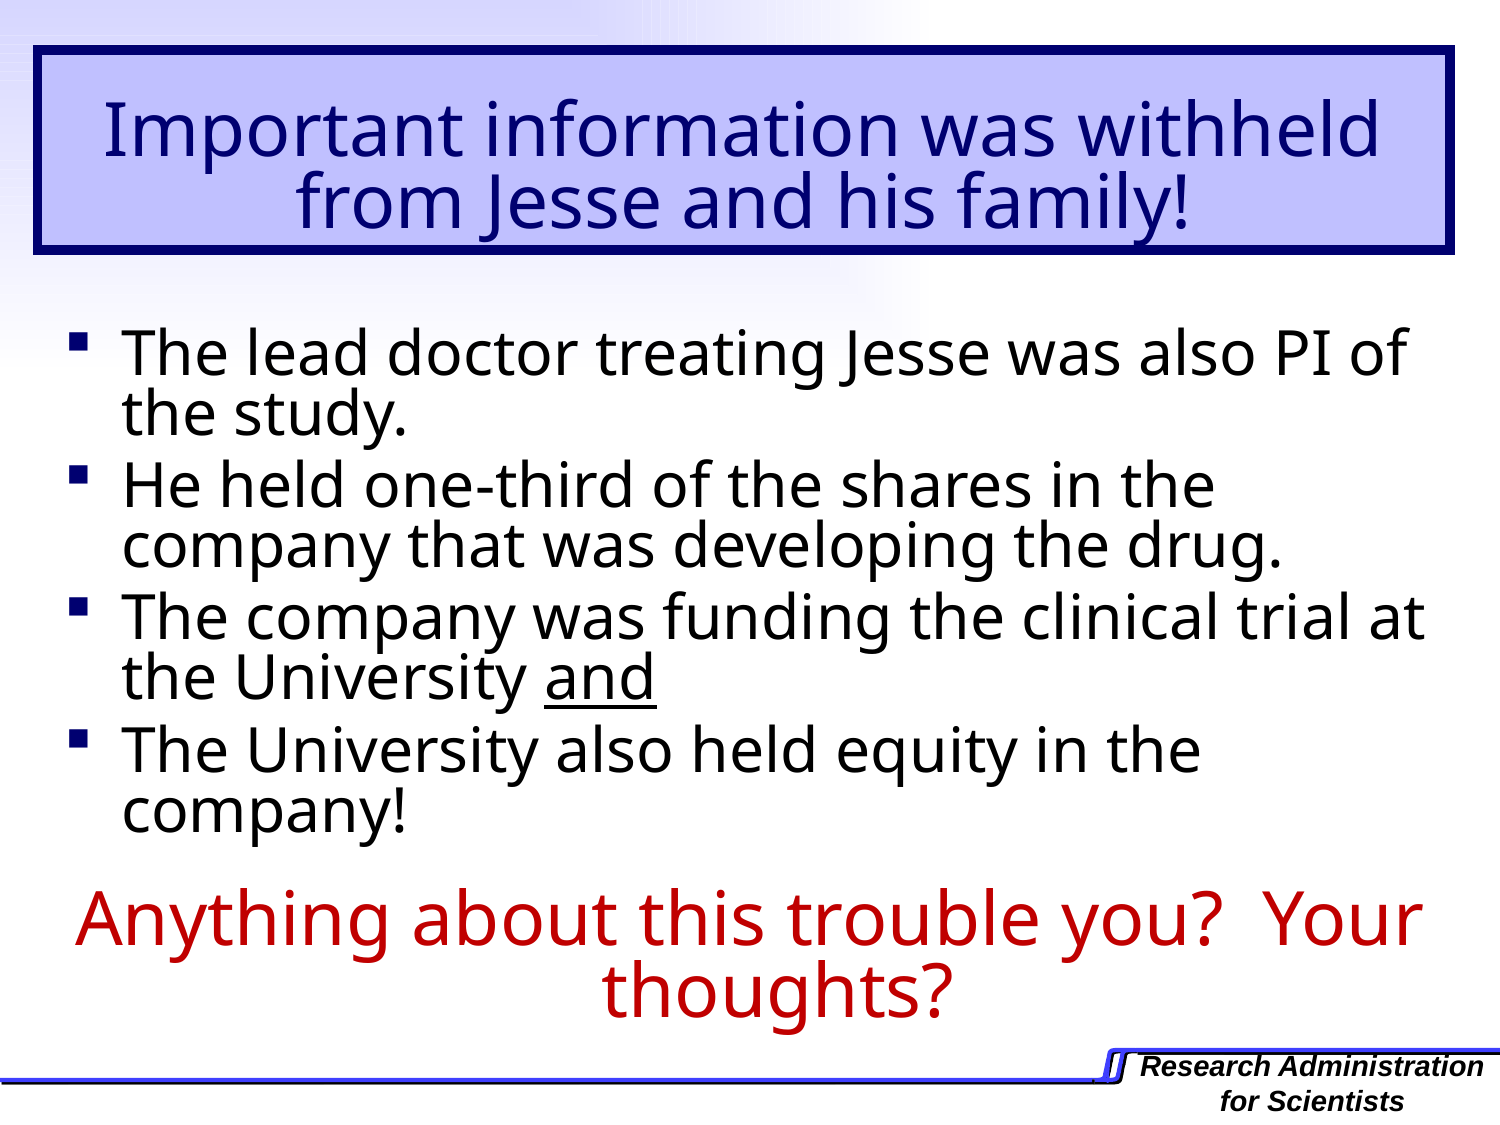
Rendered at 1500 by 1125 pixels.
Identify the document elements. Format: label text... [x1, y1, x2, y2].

title Important information was withheld from Jesse and his family! [36, 49, 1451, 251]
list The lead doctor treating Jesse was also PI of the study. He held one-third of the shares in the company that was developing the drug. The company was funding the clinical trial at the University and The University also held equity in the company! Anything about this trouble you? Your thoughts? [49, 236, 1451, 1026]
